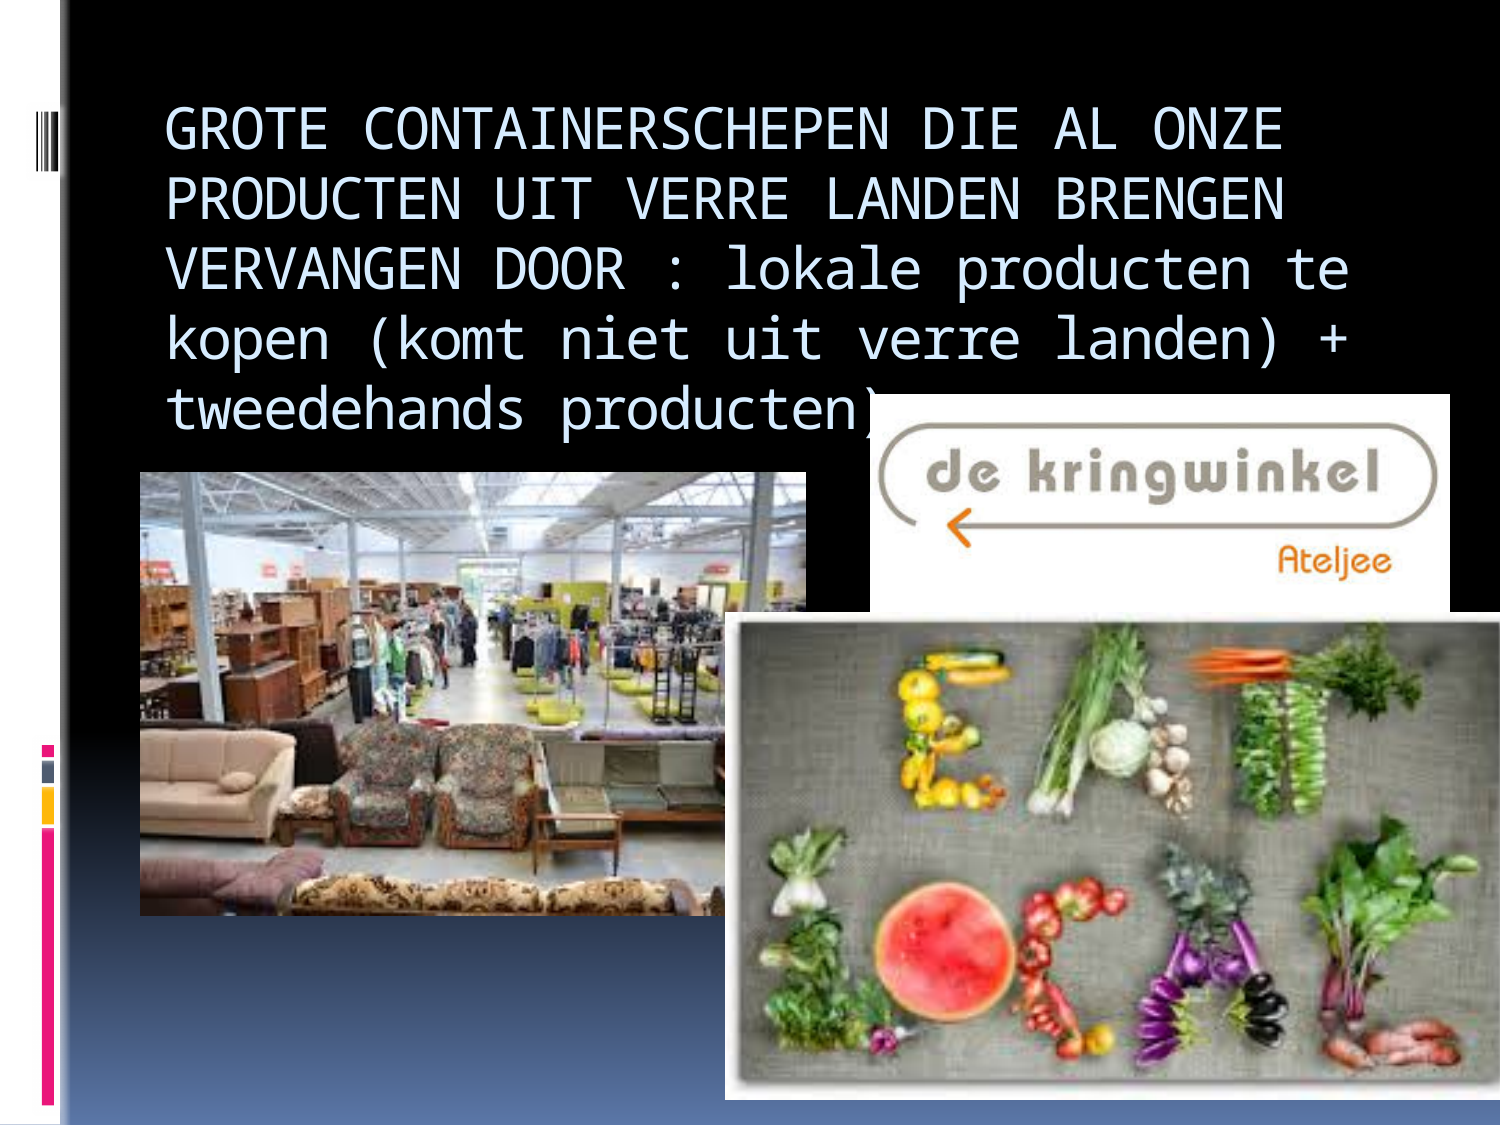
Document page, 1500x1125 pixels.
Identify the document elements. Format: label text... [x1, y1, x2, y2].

picture [870, 393, 1451, 606]
title GROTE CONTAINERSCHEPEN DIE AL ONZE PRODUCTEN UIT VERRE LANDEN BRENGEN VERVANGEN DOOR : lokale producten te kopen (komt niet uit verre landen) + tweedehands producten). [150, 83, 1425, 234]
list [74, 472, 862, 916]
picture [724, 612, 1500, 1100]
